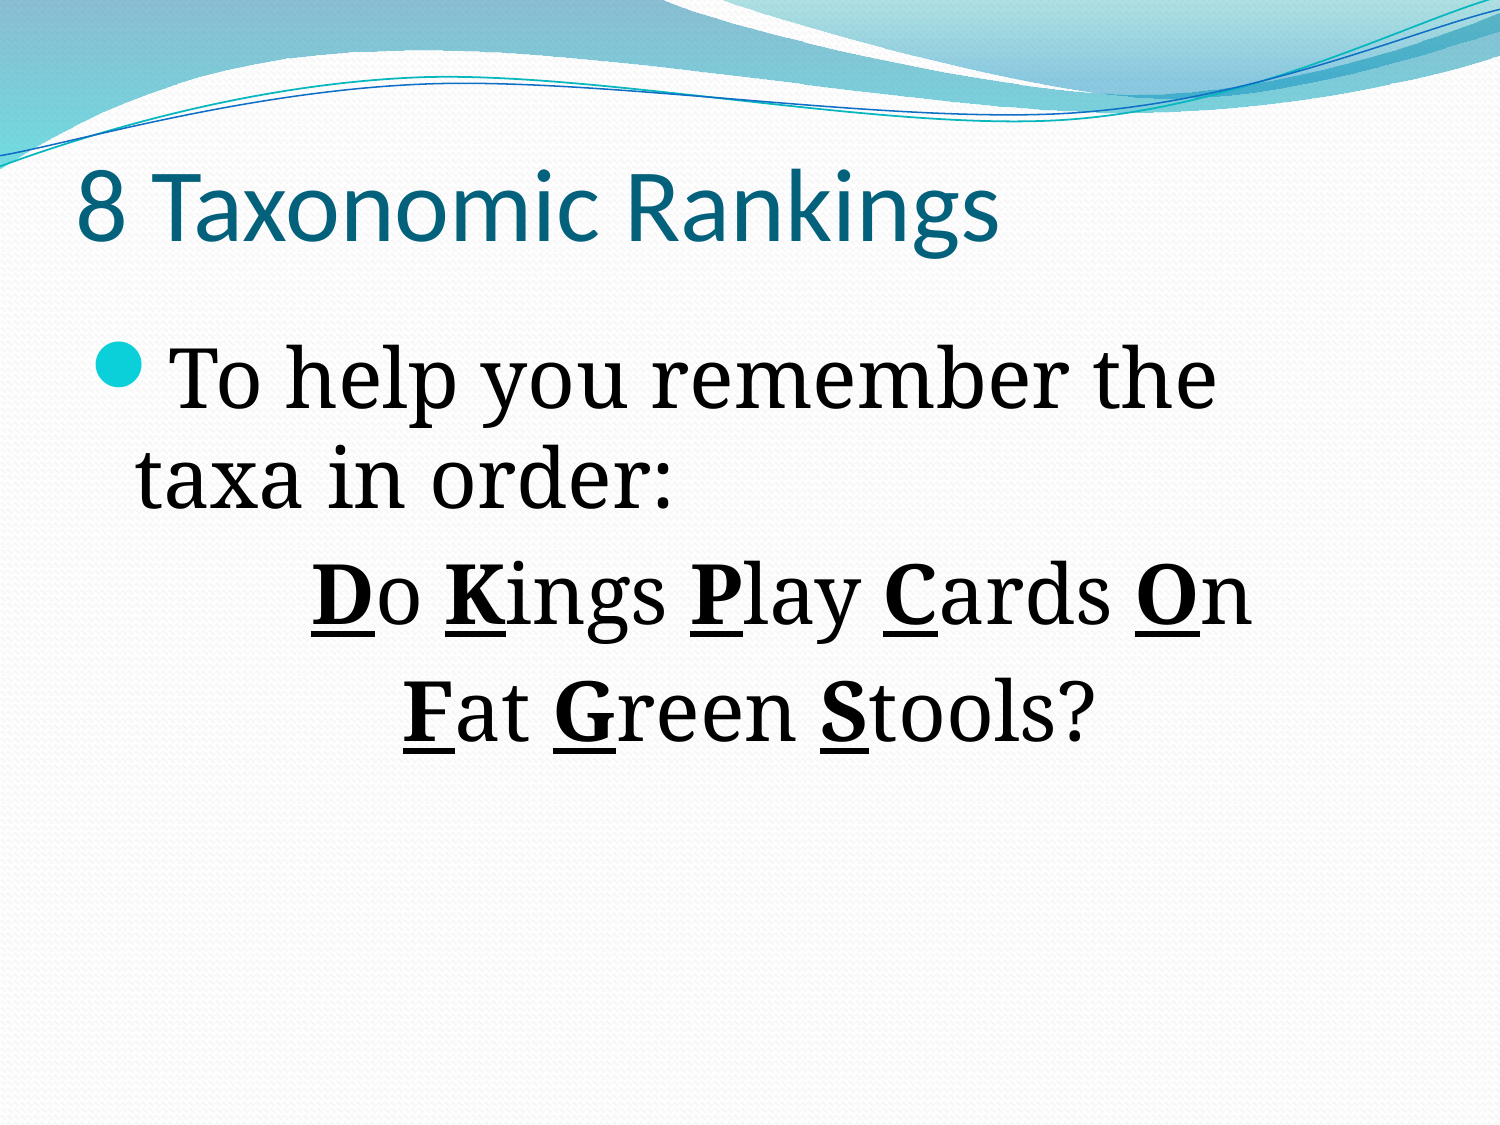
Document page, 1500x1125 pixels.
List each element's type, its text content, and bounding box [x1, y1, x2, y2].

list To help you remember the taxa in order: Do Kings Play Cards On Fat Green Stools? [75, 317, 1425, 1038]
title 8 Taxonomic Rankings [75, 75, 1425, 263]
